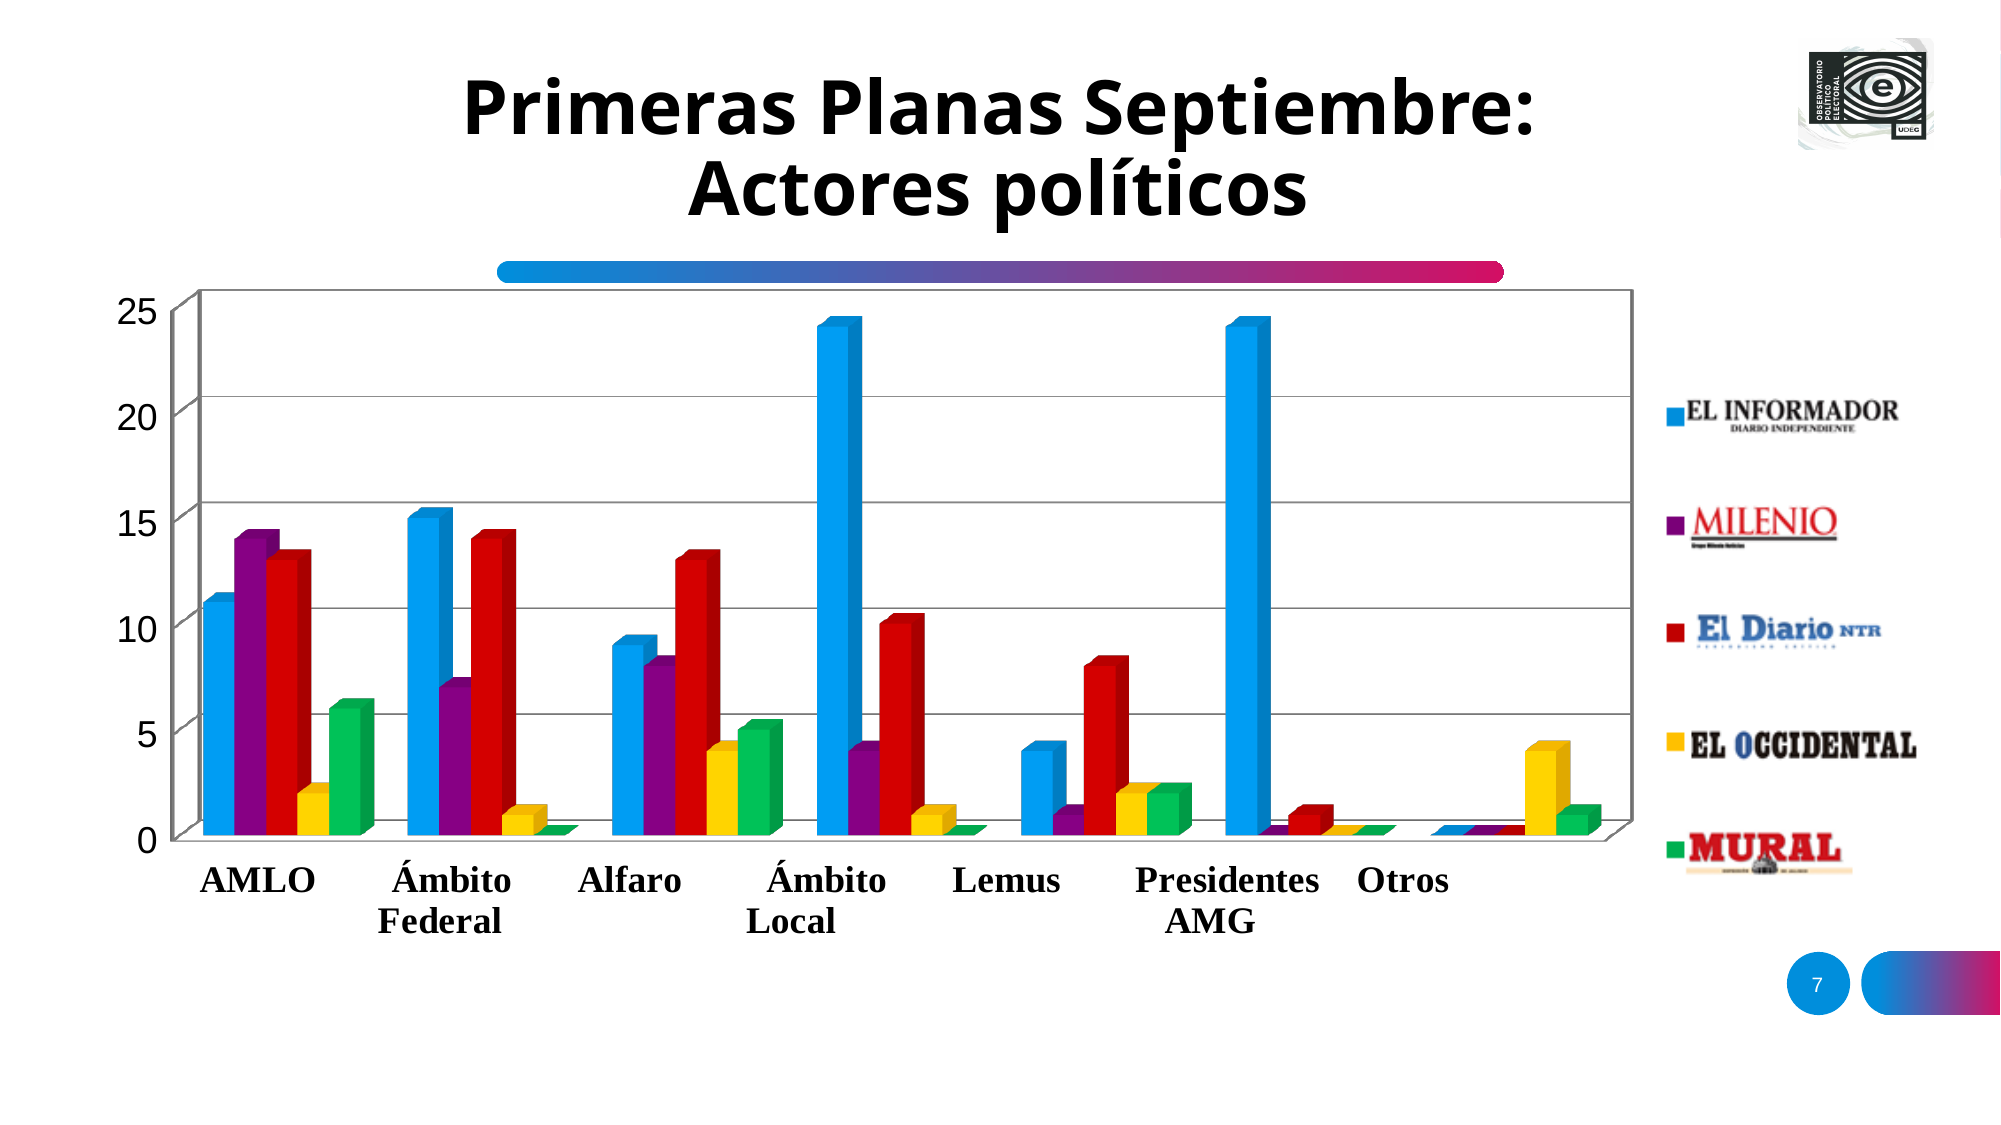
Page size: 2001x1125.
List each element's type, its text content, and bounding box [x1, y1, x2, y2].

picture [1798, 37, 1934, 150]
chart [70, 272, 1939, 1109]
title Primeras Planas Septiembre: Actores políticos [136, 128, 1645, 240]
picture [1660, 362, 1952, 888]
text_box [1645, 0, 2000, 327]
